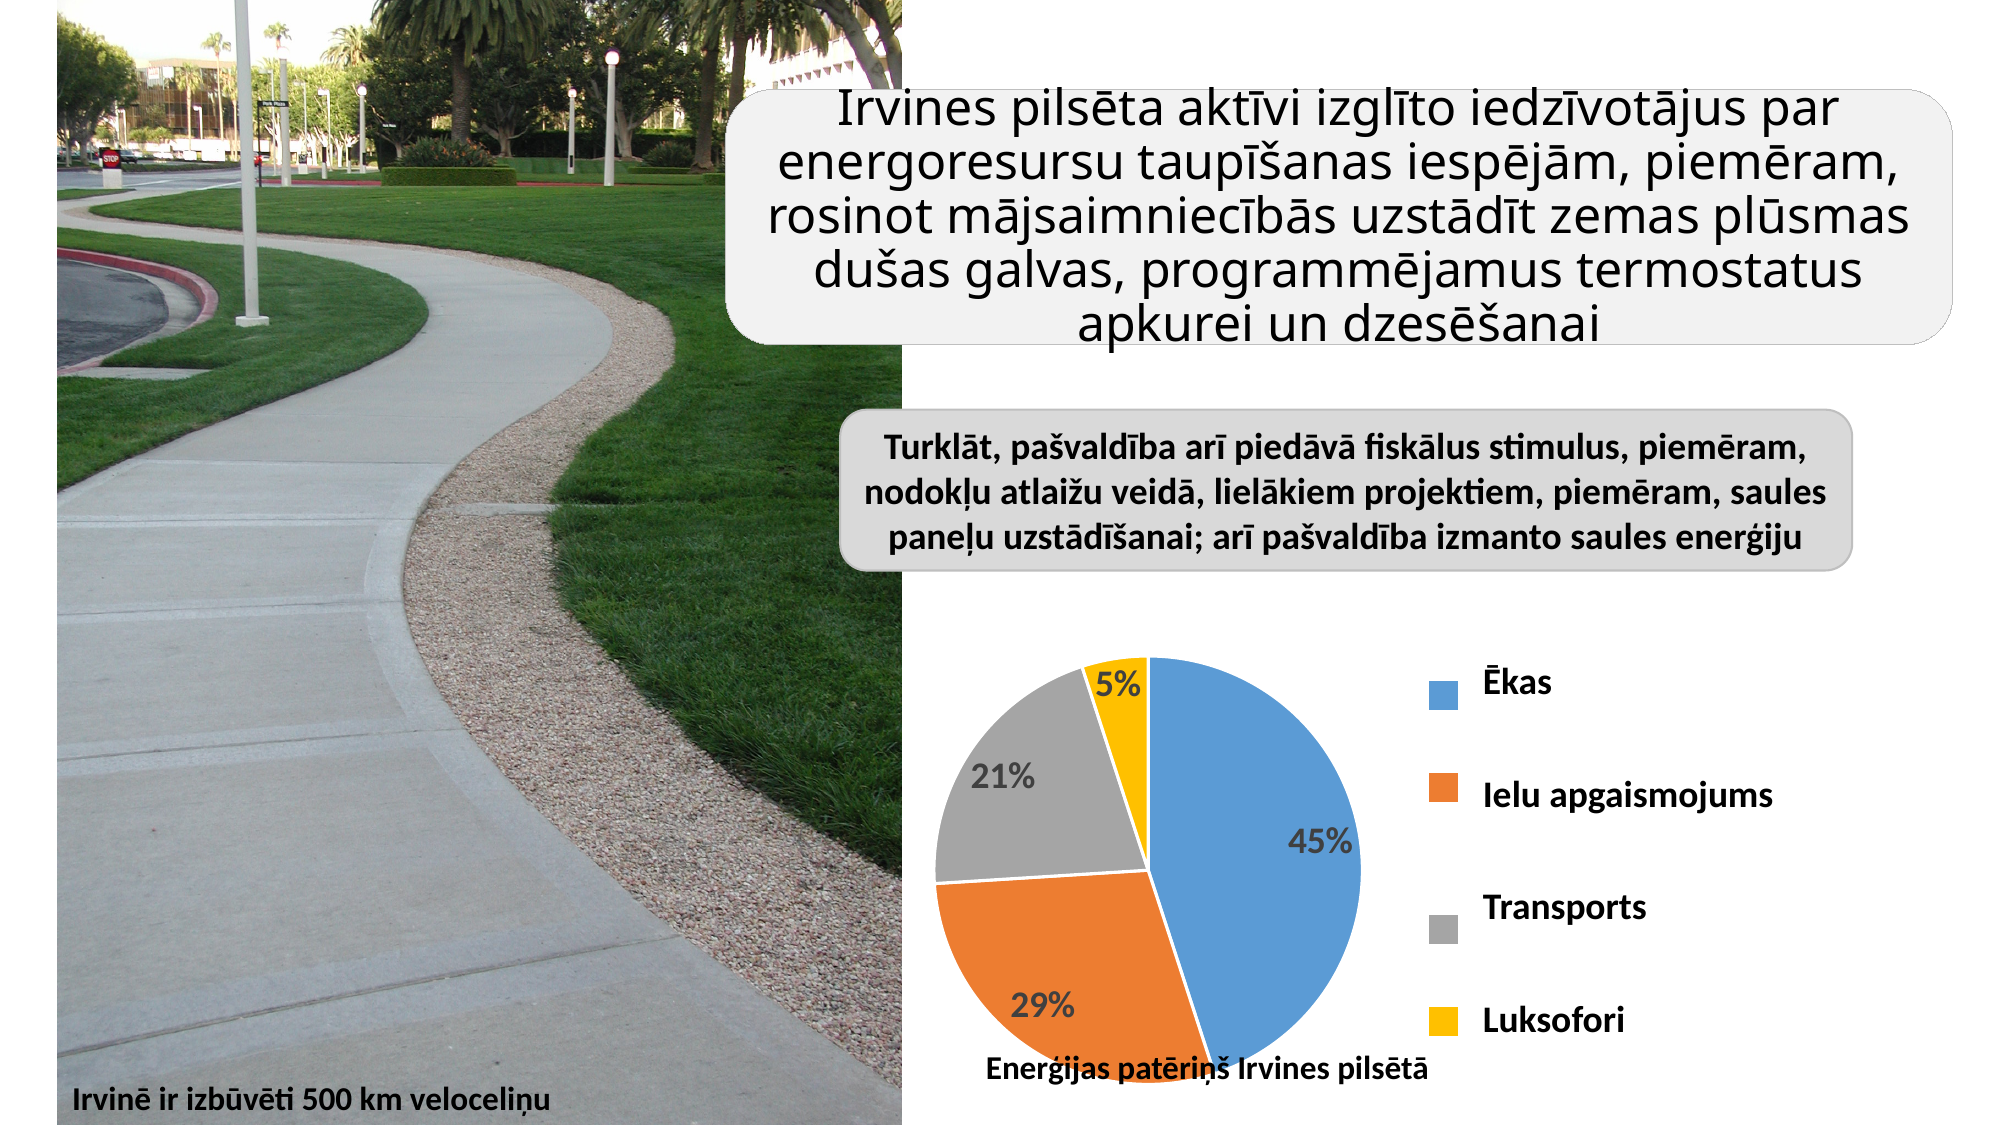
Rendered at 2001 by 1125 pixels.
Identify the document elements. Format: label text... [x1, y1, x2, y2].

text_box Irvines pilsēta aktīvi izglīto iedzīvotājus par energoresursu taupīšanas iespējām, piemēram, rosinot mājsaimniecībās uzstādīt zemas plūsmas dušas galvas, programmējamus termostatus apkurei un dzesēšanai [901, 89, 1953, 345]
picture [57, 0, 902, 1125]
text_box Turklāt, pašvaldība arī piedāvā fiskālus stimulus, piemēram, nodokļu atlaižu veidā, lielākiem projektiem, piemēram, saules paneļu uzstādīšanai; arī pašvaldība izmanto saules enerģiju [901, 408, 1854, 572]
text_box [901, 582, 1805, 1095]
